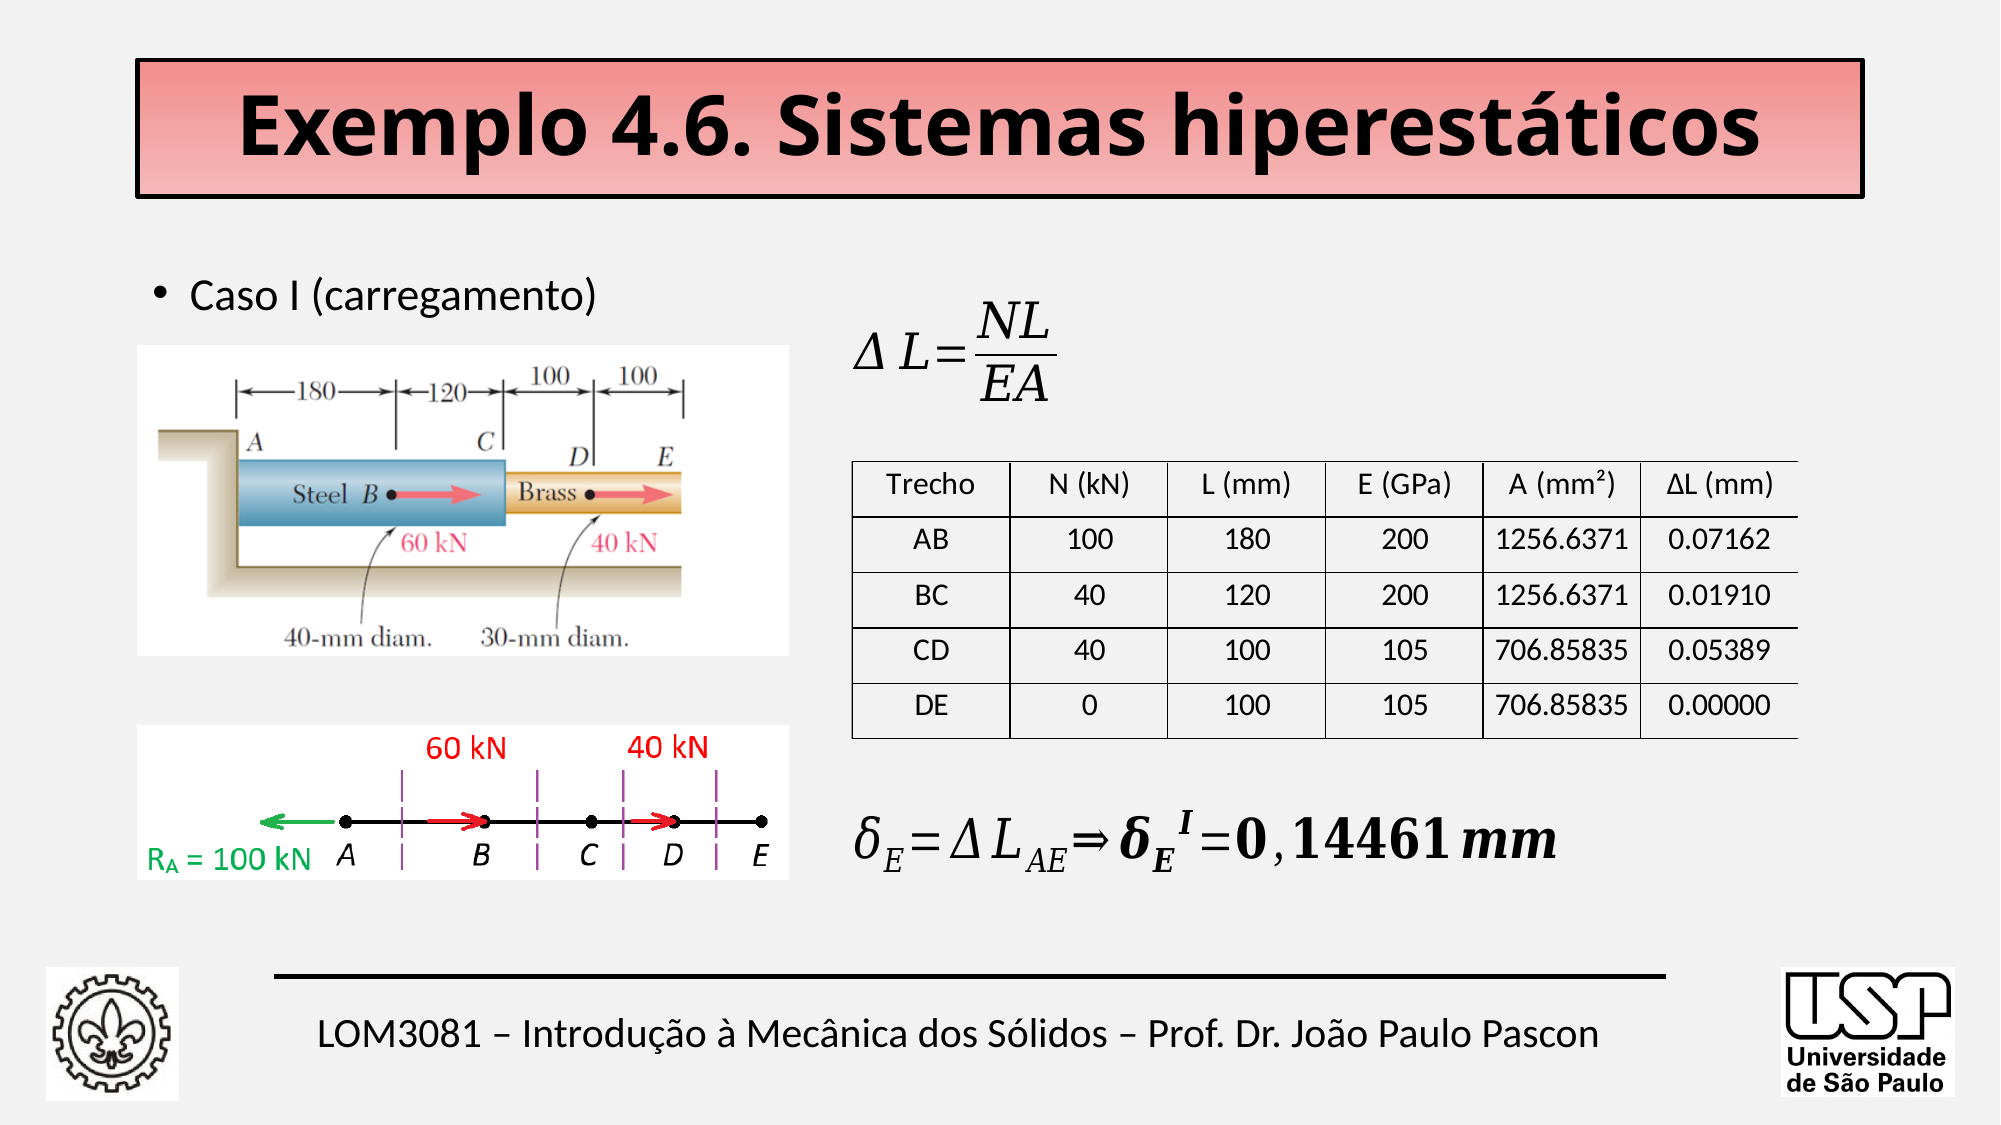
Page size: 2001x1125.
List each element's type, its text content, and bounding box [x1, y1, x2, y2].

picture [45, 967, 179, 1101]
picture [137, 725, 789, 880]
title Exemplo 4.6. Sistemas hiperestáticos [137, 59, 1863, 197]
text_box LOM3081 – Introdução à Mecânica dos Sólidos – Prof. Dr. João Paulo Pascon [202, 998, 1716, 1064]
list Caso I (carregamento) [137, 229, 1863, 944]
picture [851, 460, 1800, 740]
picture [1781, 967, 1955, 1097]
picture [137, 345, 789, 656]
